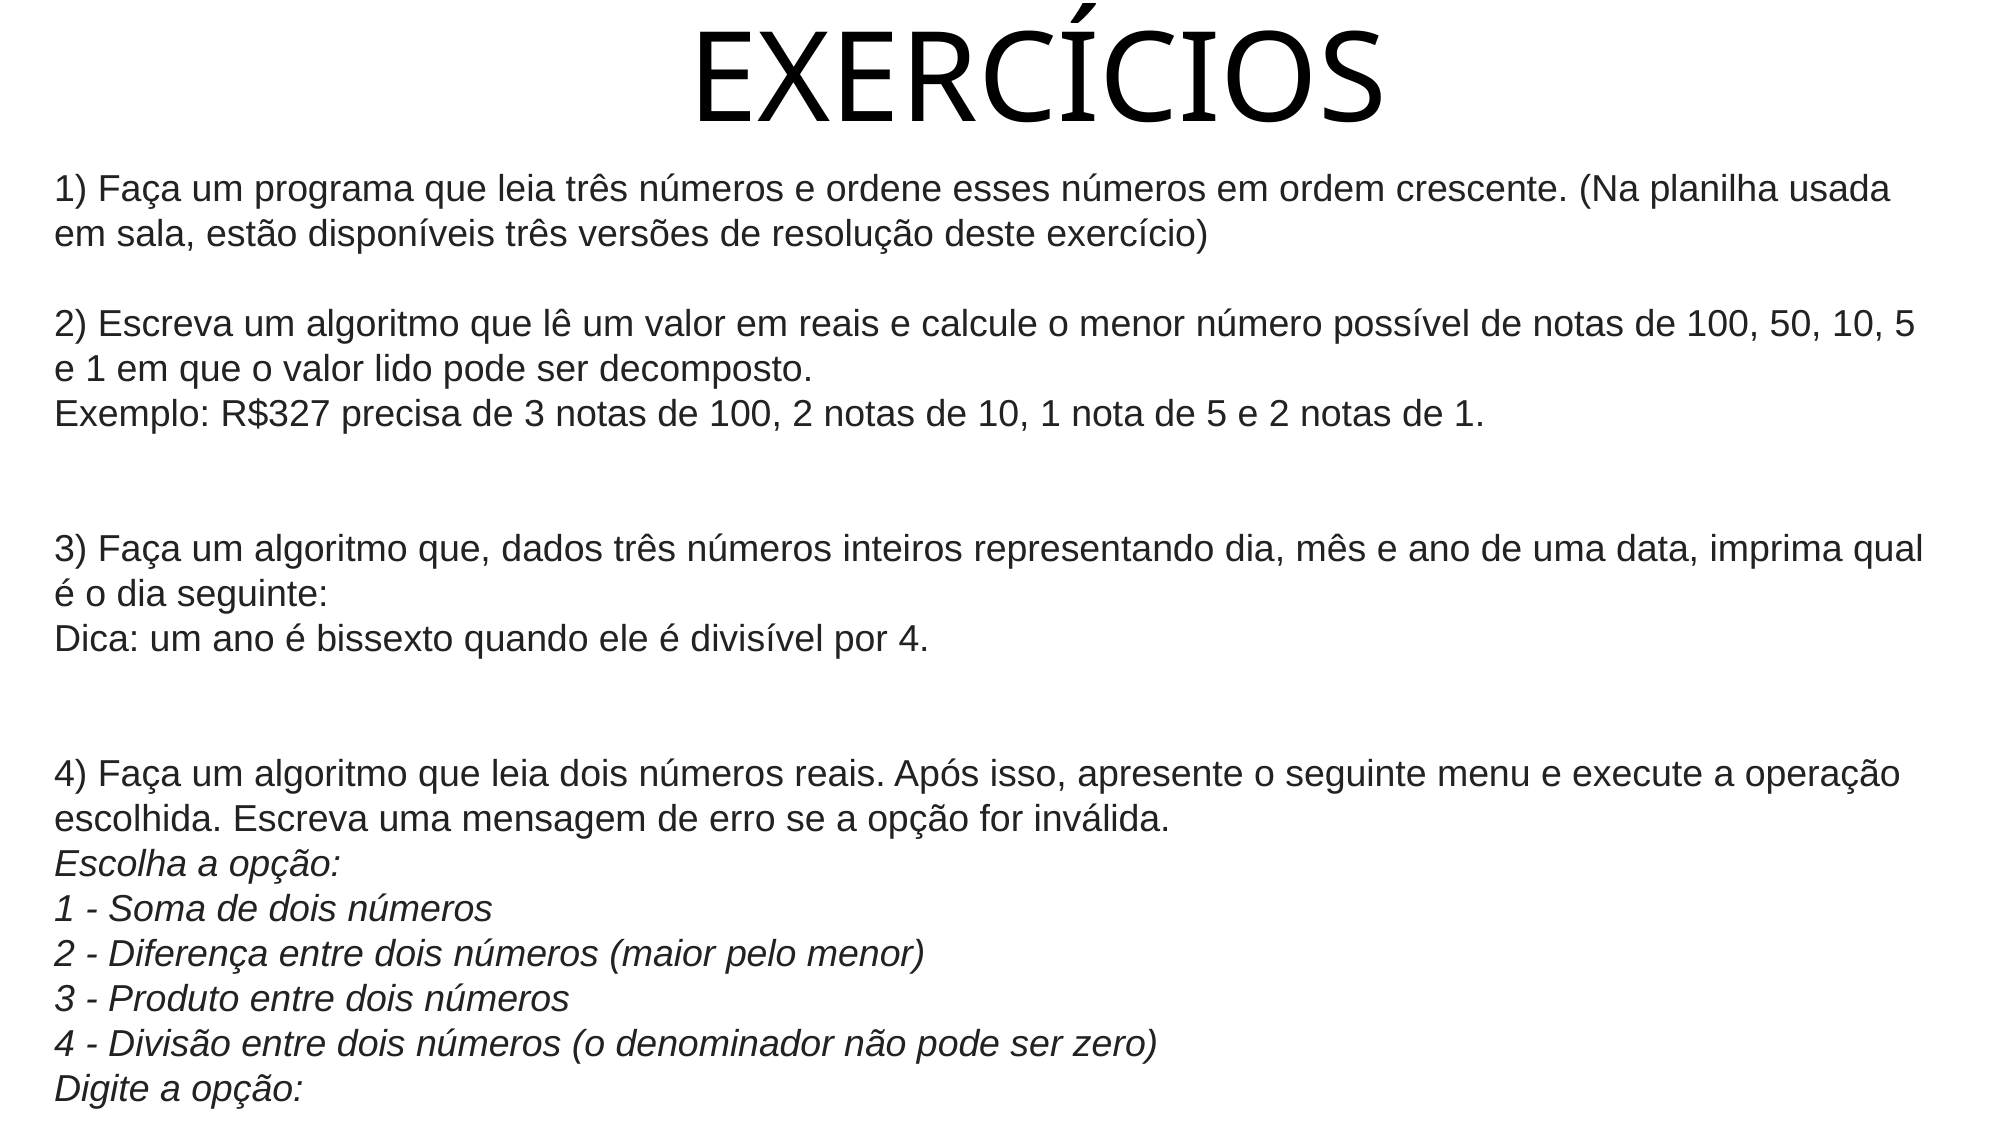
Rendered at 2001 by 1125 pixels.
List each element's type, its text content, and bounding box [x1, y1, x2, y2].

text_box 1) Faça um programa que leia três números e ordene esses números em ordem crescente. (Na planilha usada em sala, estão disponíveis três versões de resolução deste exercício) 2) Escreva um algoritmo que lê um valor em reais e calcule o menor número possível de notas de 100, 50, 10, 5 e 1 em que o valor lido pode ser decomposto. Exemplo: R$327 precisa de 3 notas de 100, 2 notas de 10, 1 nota de 5 e 2 notas de 1. 3) Faça um algoritmo que, dados três números inteiros representando dia, mês e ano de uma data, imprima qual é o dia seguinte: Dica: um ano é bissexto quando ele é divisível por 4. 4) Faça um algoritmo que leia dois números reais. Após isso, apresente o seguinte menu e execute a operação escolhida. Escreva uma mensagem de erro se a opção for inválida. Escolha a opção: 1 - Soma de dois números 2 - Diferença entre dois números (maior pelo menor) 3 - Produto entre dois números 4 - Divisão entre dois números (o denominador não pode ser zero) Digite a opção: [39, 156, 1961, 1117]
title EXERCÍCIOS [309, 0, 1767, 156]
